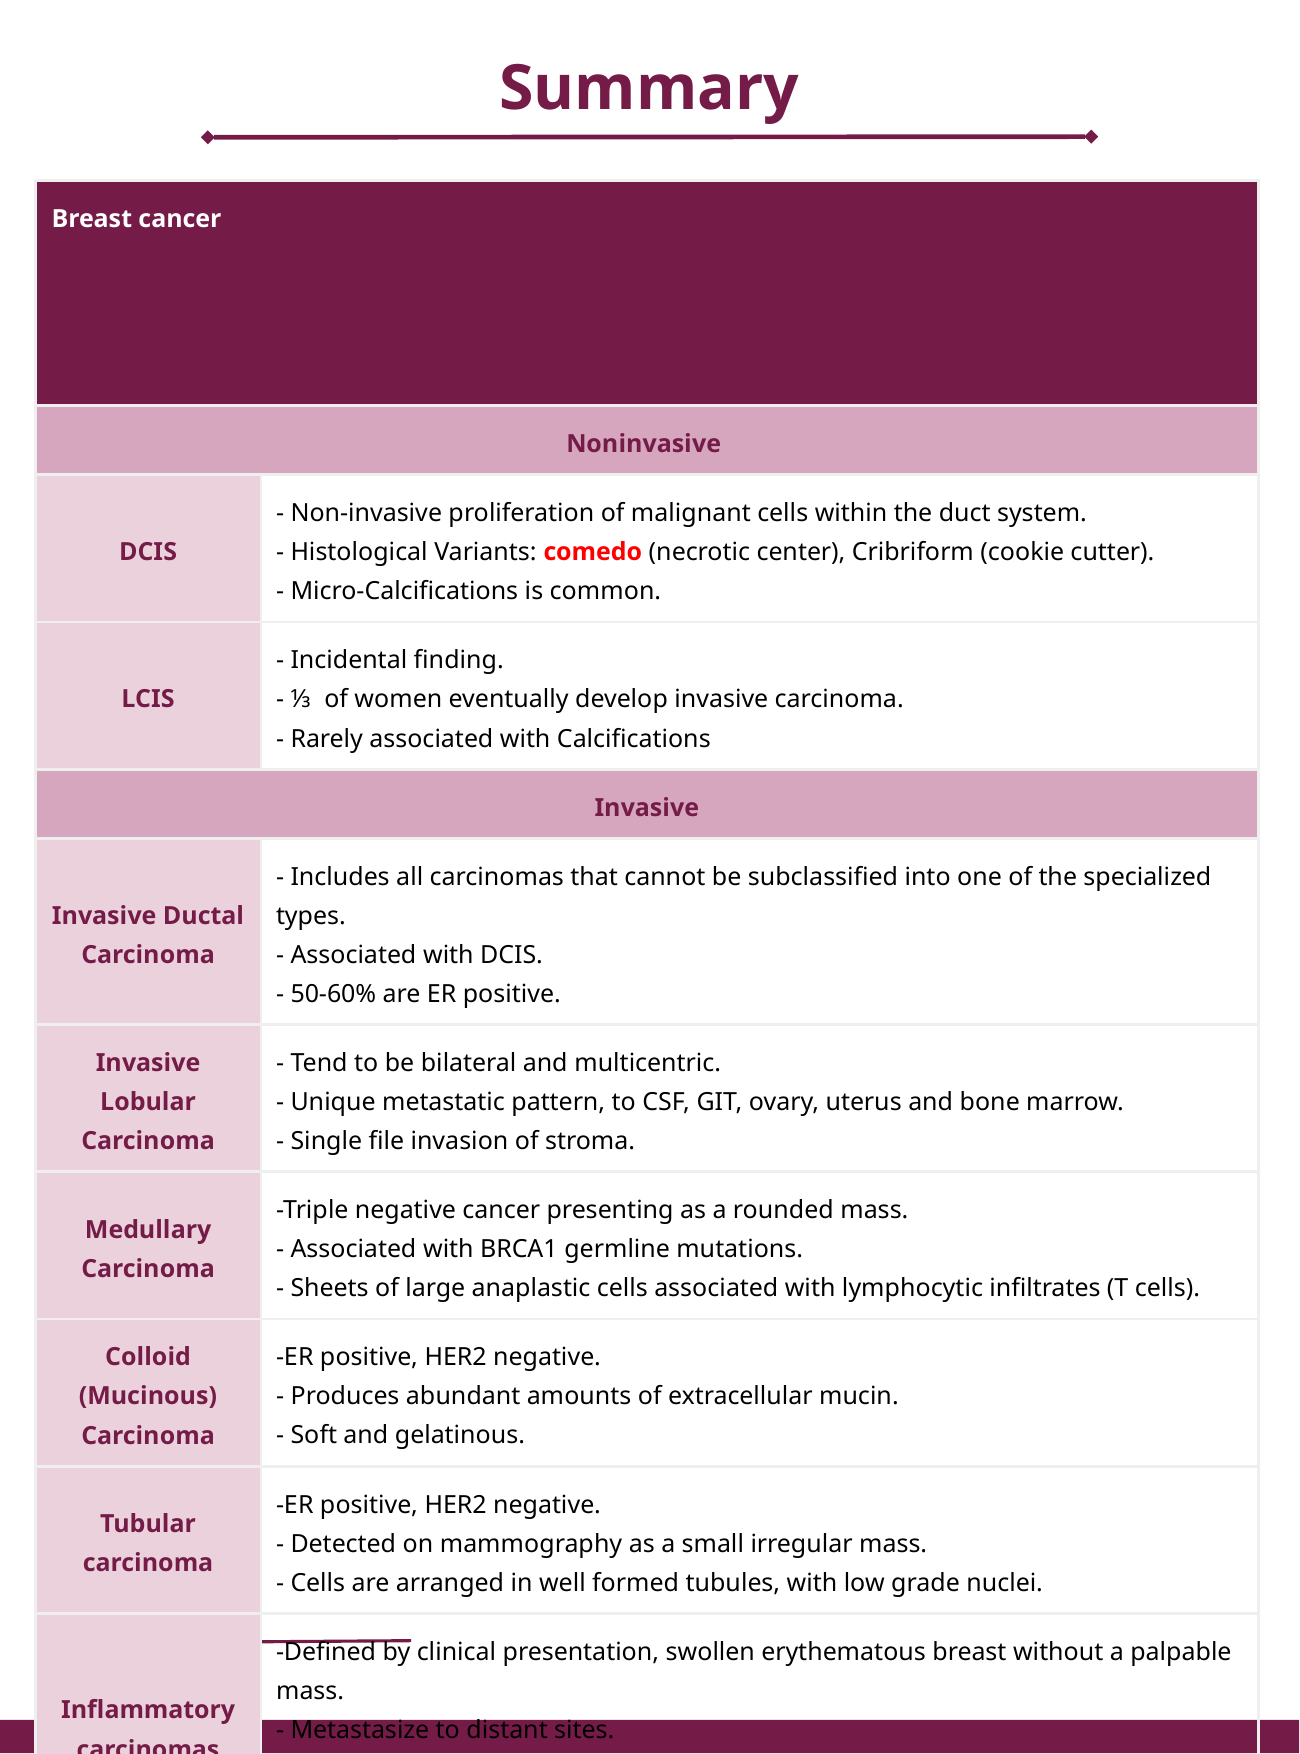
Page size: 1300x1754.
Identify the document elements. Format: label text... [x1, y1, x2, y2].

table_cell - Includes all carcinomas that cannot be subclassified into one of the specialized types. - Associated with DCIS. - 50-60% are ER positive. [262, 840, 1257, 1023]
table_cell -ER positive, HER2 negative. - Detected on mammography as a small irregular mass. - Cells are arranged in well formed tubules, with low grade nuclei. [262, 1468, 1257, 1612]
table_cell - Tend to be bilateral and multicentric. - Unique metastatic pattern, to CSF, GIT, ovary, uterus and bone marrow. - Single file invasion of stroma. [262, 1026, 1257, 1170]
table_cell -Triple negative cancer presenting as a rounded mass. - Associated with BRCA1 germline mutations. - Sheets of large anaplastic cells associated with lymphocytic infiltrates (T cells). [262, 1173, 1257, 1318]
text_box Summary [241, 12, 1058, 157]
table_cell -Defined by clinical presentation, swollen erythematous breast without a palpable mass. - Metastasize to distant sites. - 50% are ER positive, 40-60% overexpress HER2. - Cause inflamed appearance. [262, 1615, 1257, 1754]
table_cell DCIS [37, 476, 260, 621]
table_cell Invasive Lobular Carcinoma [37, 1026, 260, 1170]
table_cell - Non-invasive proliferation of malignant cells within the duct system. - Histological Variants: comedo (necrotic center), Cribriform (cookie cutter). - Micro-Calcifications is common. [262, 476, 1257, 621]
table_cell Noninvasive [37, 407, 1257, 473]
table_header Breast cancer [37, 182, 1257, 404]
table_cell LCIS [37, 623, 260, 768]
table_cell - Incidental finding. - ⅓ of women eventually develop invasive carcinoma. - Rarely associated with Calcifications [262, 623, 1257, 768]
table_cell Tubular carcinoma [37, 1468, 260, 1612]
table_cell Inflammatory carcinomas [37, 1615, 260, 1754]
table_cell Medullary Carcinoma [37, 1173, 260, 1318]
table_cell -ER positive, HER2 negative. - Produces abundant amounts of extracellular mucin. - Soft and gelatinous. [262, 1320, 1257, 1465]
table_cell Invasive Ductal Carcinoma [37, 840, 260, 1023]
table_cell Invasive [37, 771, 1257, 837]
table_cell Colloid (Mucinous) Carcinoma [37, 1320, 260, 1465]
